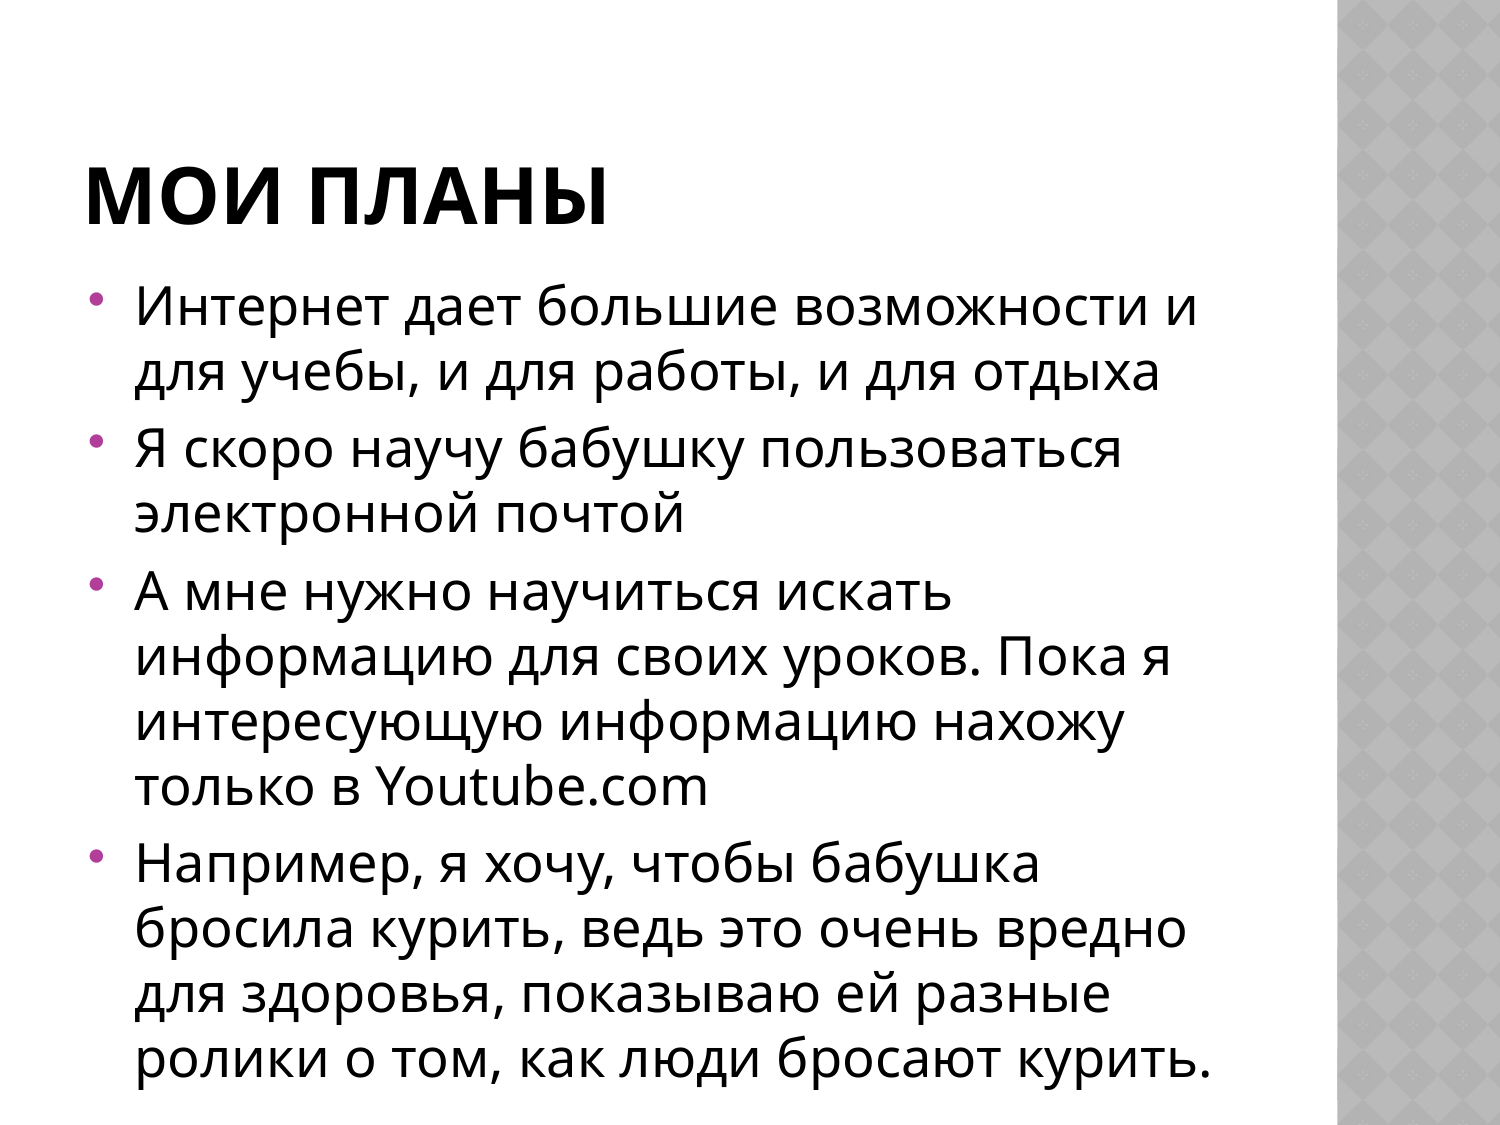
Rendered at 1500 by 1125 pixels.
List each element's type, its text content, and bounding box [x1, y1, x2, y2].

list Интернет дает большие возможности и для учебы, и для работы, и для отдыха Я скоро научу бабушку пользоваться электронной почтой А мне нужно научиться искать информацию для своих уроков. Пока я интересующую информацию нахожу только в Youtube.com Например, я хочу, чтобы бабушка бросила курить, ведь это очень вредно для здоровья, показываю ей разные ролики о том, как люди бросают курить. [75, 264, 1263, 1059]
title Мои планы [75, 52, 1263, 240]
